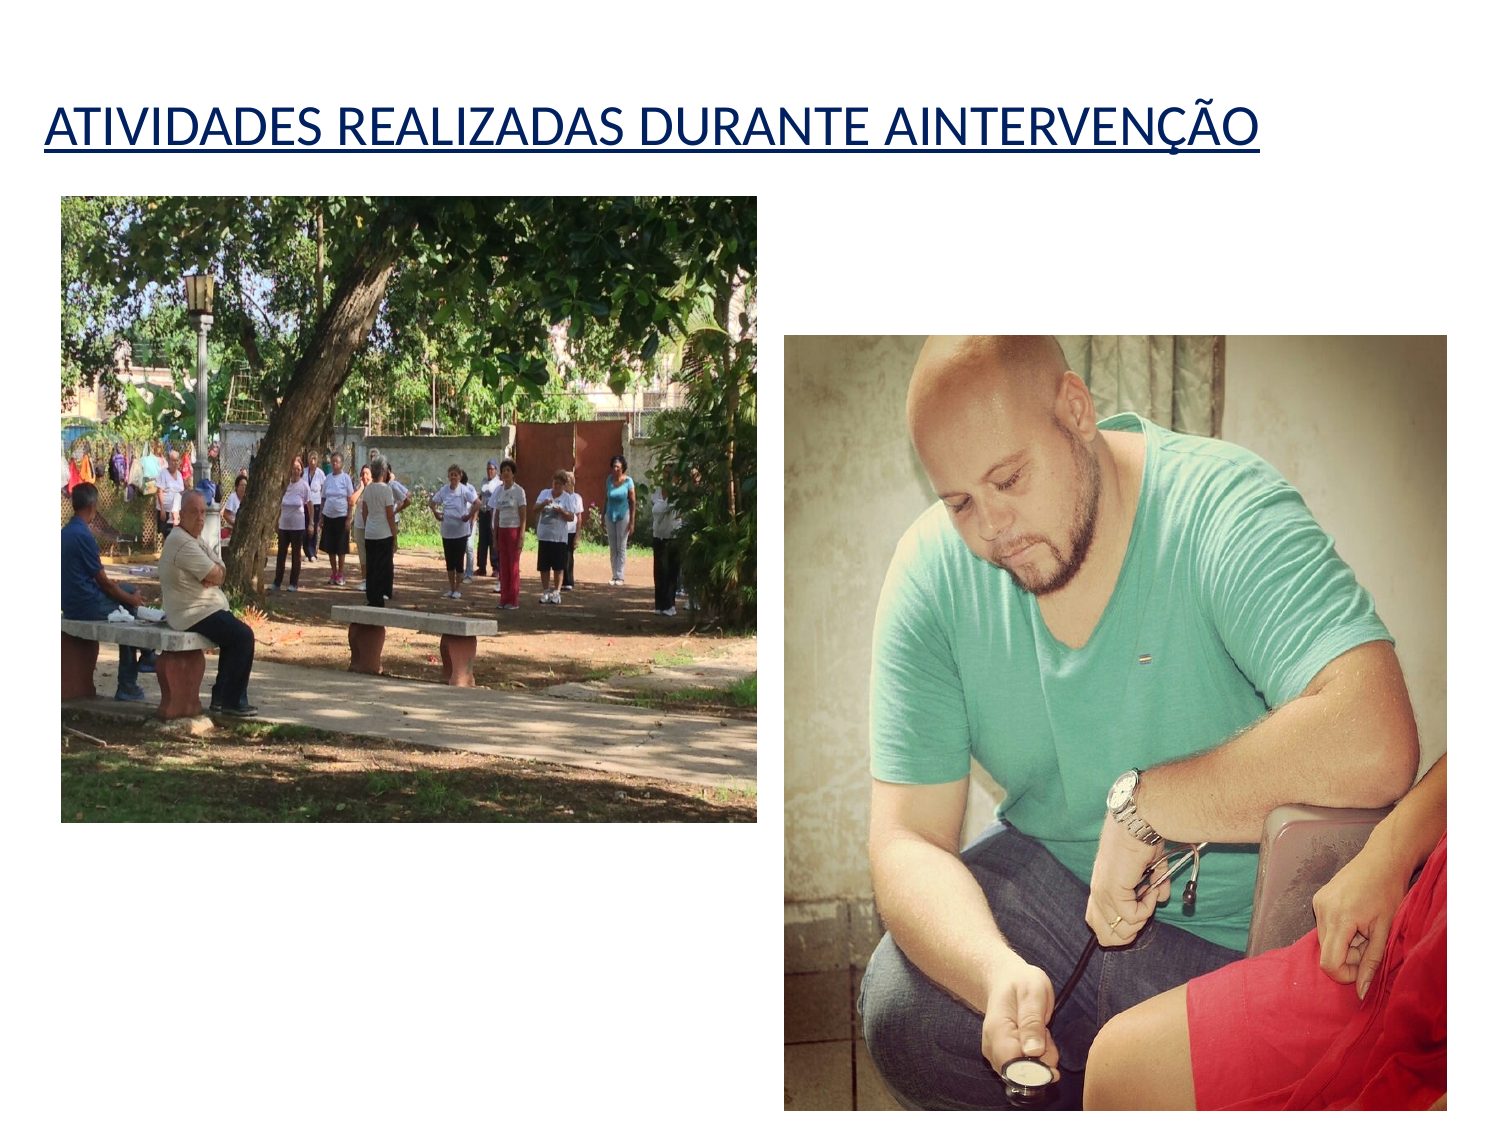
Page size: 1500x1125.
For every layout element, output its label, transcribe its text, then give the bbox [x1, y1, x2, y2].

picture [61, 195, 757, 823]
picture [784, 335, 1448, 1111]
text_box ATIVIDADES REALIZADAS DURANTE AINTERVENÇÃO [29, 79, 1447, 823]
